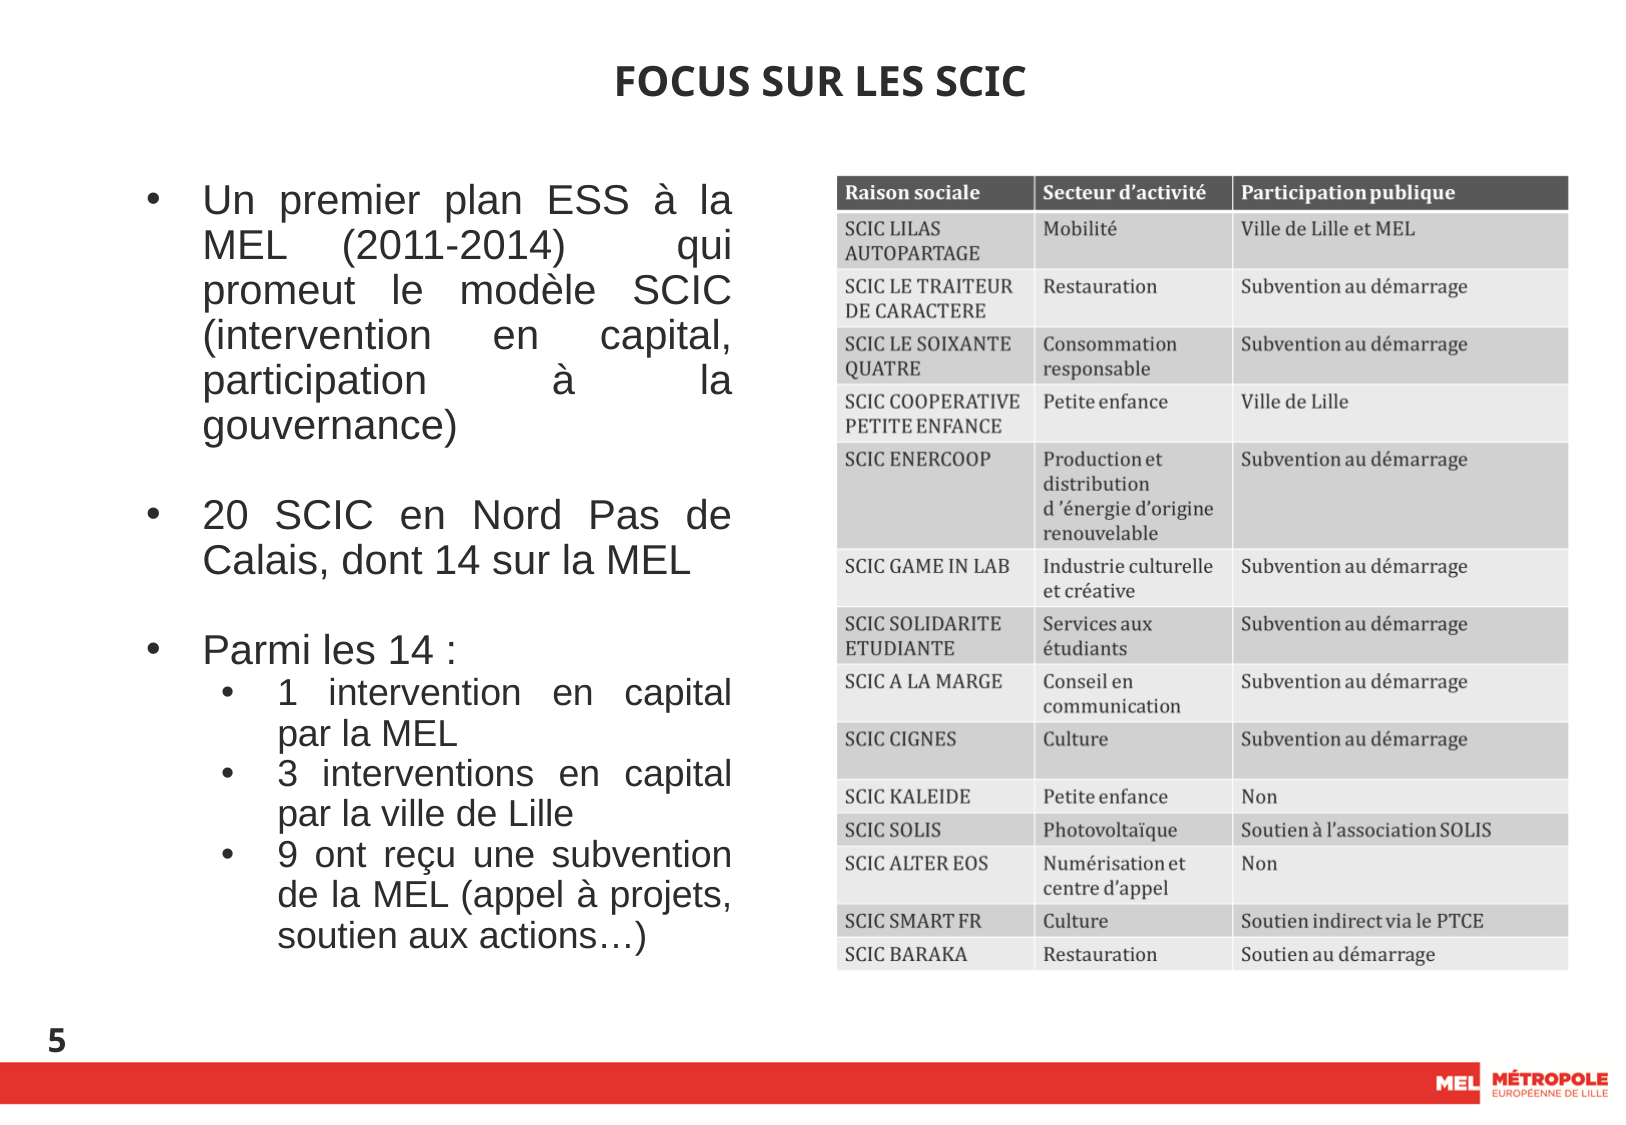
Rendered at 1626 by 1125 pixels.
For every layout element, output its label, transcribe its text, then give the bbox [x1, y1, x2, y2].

picture [0, 1058, 1623, 1109]
picture [835, 172, 1569, 978]
text_box Focus sur les SCIC [174, 53, 1392, 113]
slide_number 5 [32, 1011, 413, 1072]
text_box Un premier plan ESS à la MEL (2011-2014) qui promeut le modèle SCIC (intervention en capital, participation à la gouvernance) 20 SCIC en Nord Pas de Calais, dont 14 sur la MEL Parmi les 14 : 1 intervention en capital par la MEL 3 interventions en capital par la ville de Lille 9 ont reçu une subvention de la MEL (appel à projets, soutien aux actions…) [56, 170, 748, 964]
